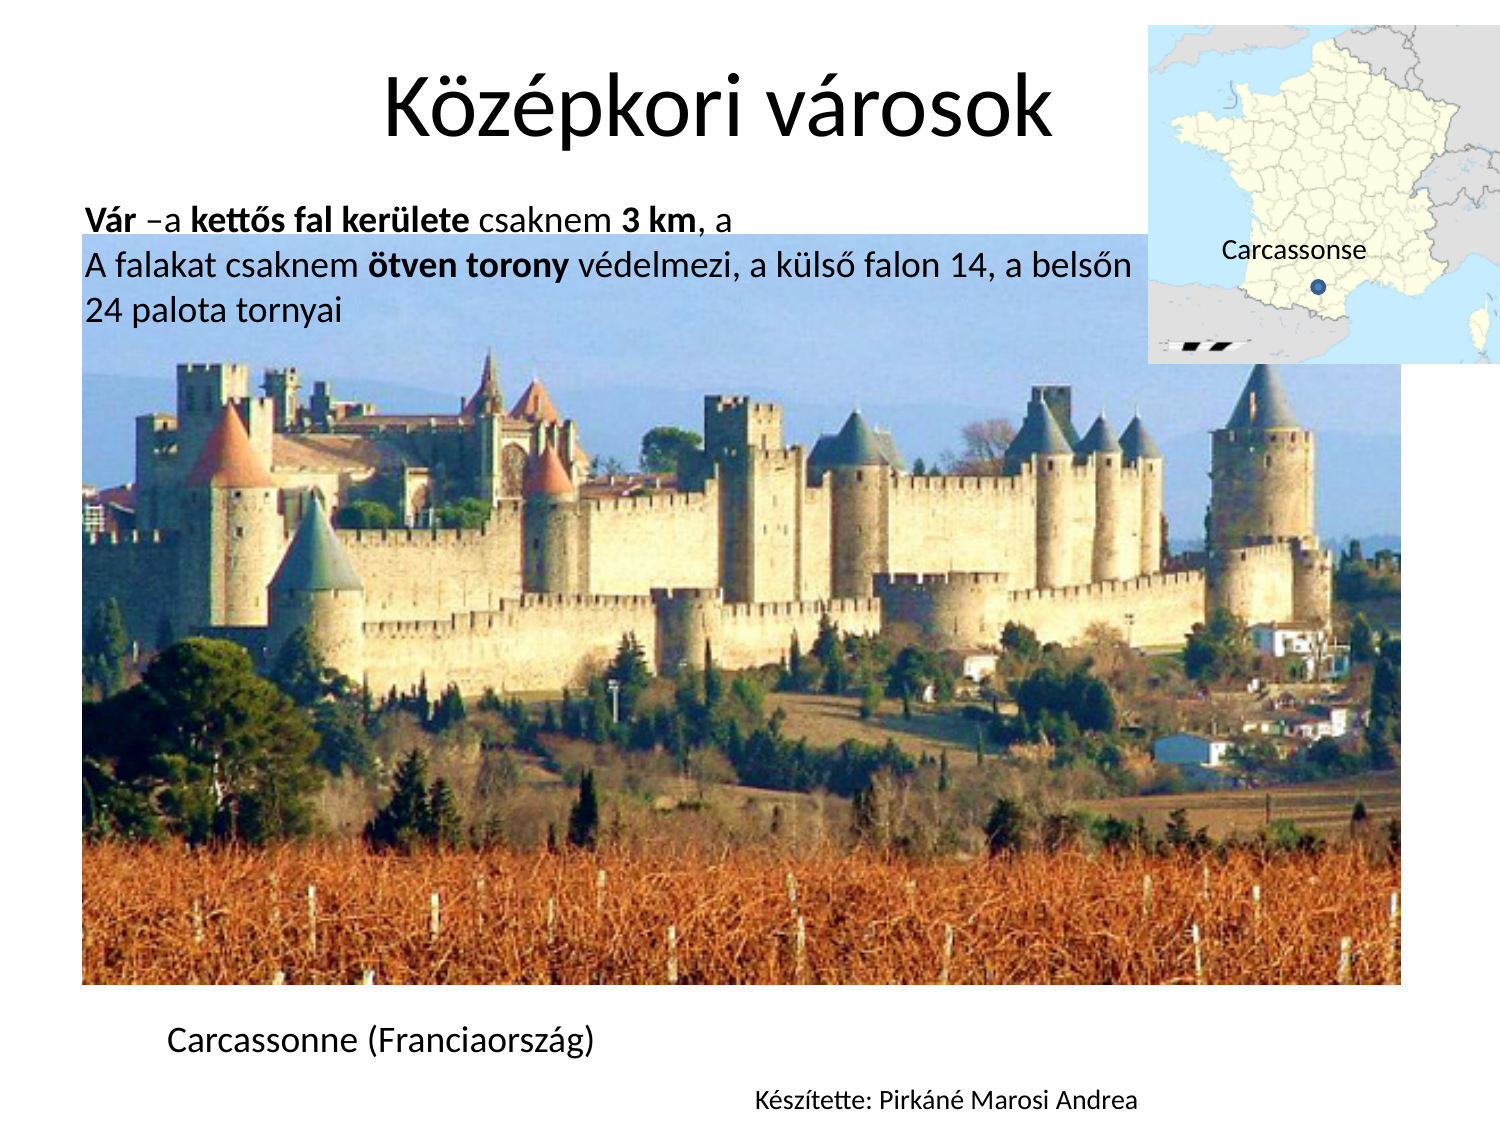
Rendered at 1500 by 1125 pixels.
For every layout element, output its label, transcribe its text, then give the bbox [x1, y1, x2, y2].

text_box Vár –a kettős fal kerülete csaknem 3 km, a A falakat csaknem ötven torony védelmezi, a külső falon 14, a belsőn 24 palota tornyai [70, 187, 1143, 383]
title Középkori városok [82, 23, 1357, 176]
picture [81, 25, 1500, 985]
subtitle Készítette: Pirkáné Marosi Andrea [421, 996, 1472, 1125]
text_box Carcassonne (Franciaország) [152, 1007, 715, 1068]
